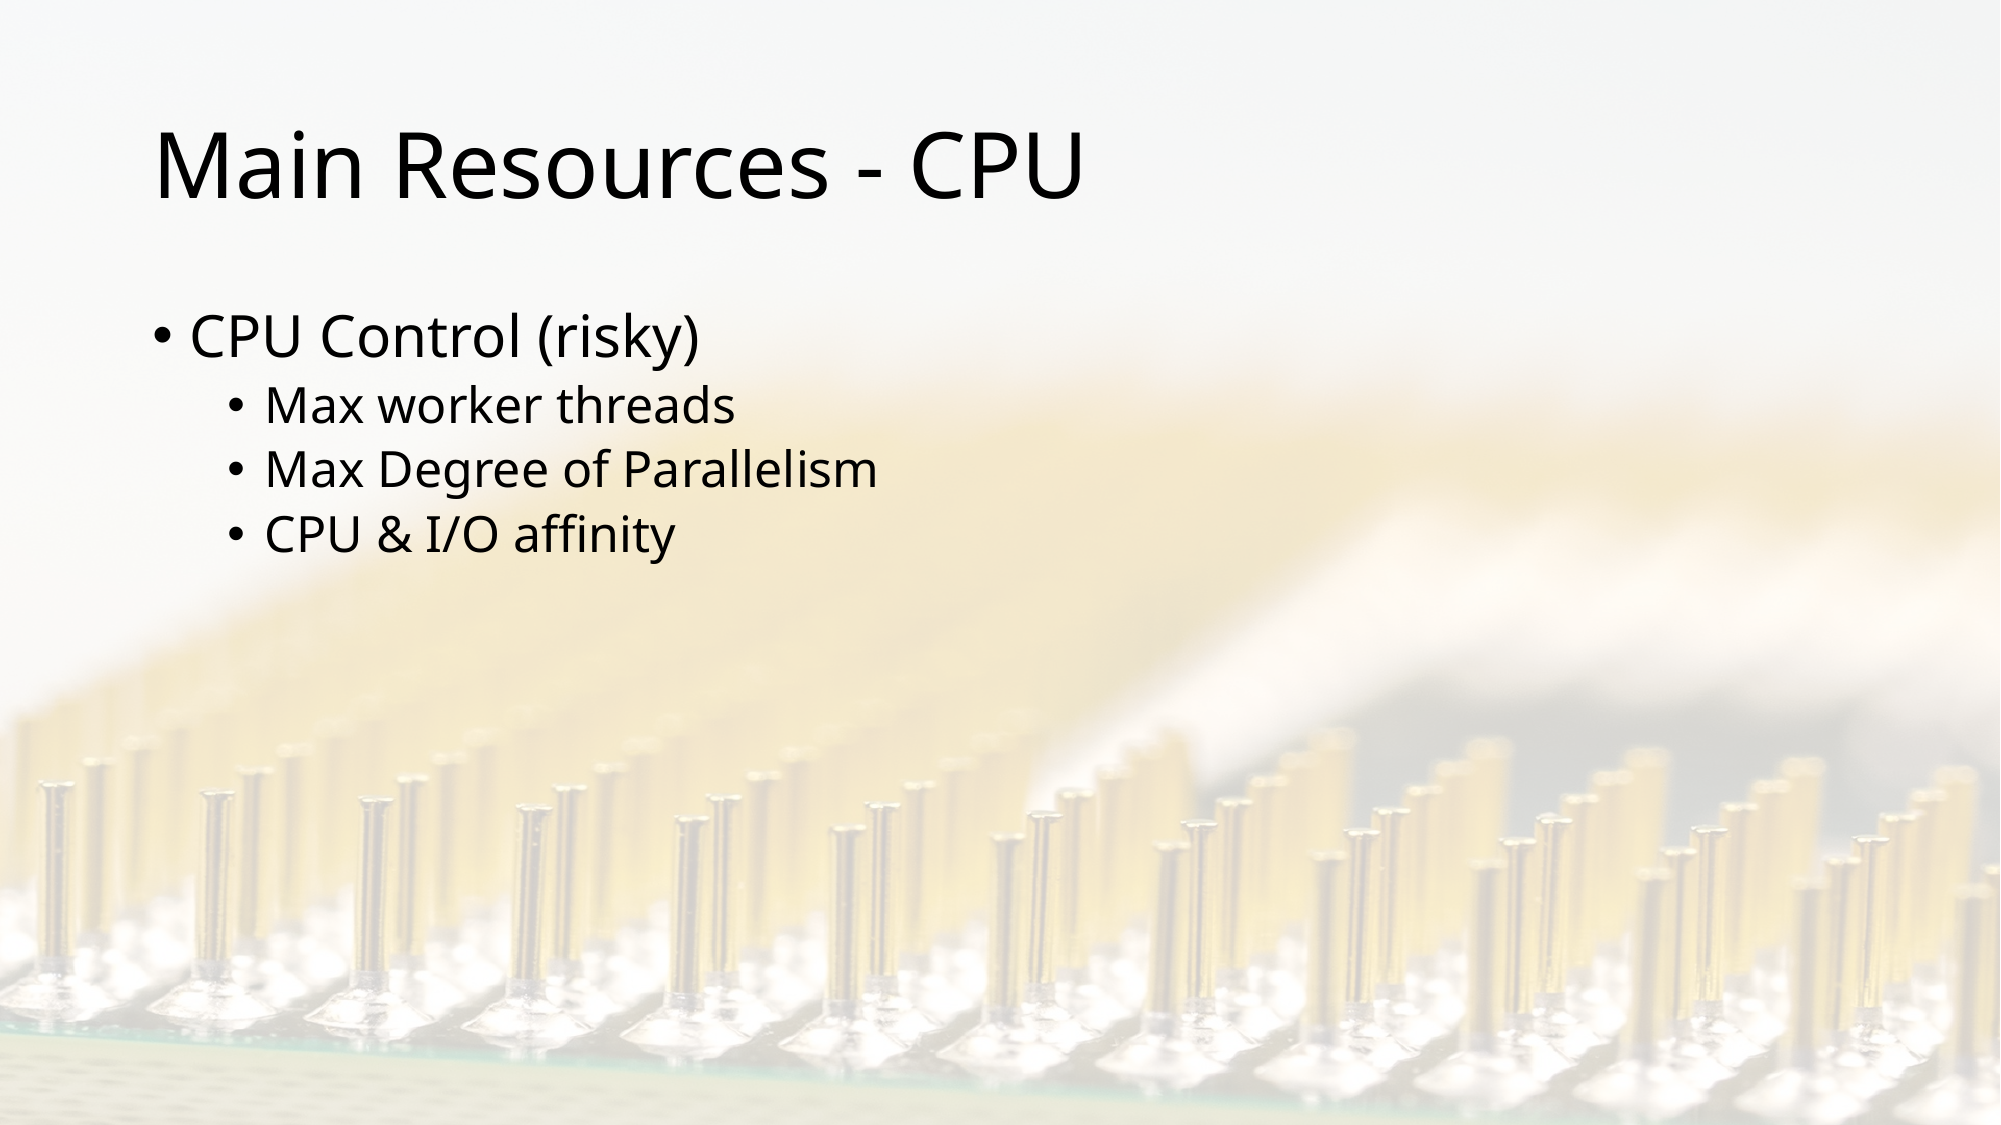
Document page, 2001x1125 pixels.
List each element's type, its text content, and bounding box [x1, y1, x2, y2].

title Main Resources - CPU [137, 59, 1863, 278]
list CPU Control (risky) Max worker threads Max Degree of Parallelism CPU & I/O affinity [137, 299, 1863, 1014]
